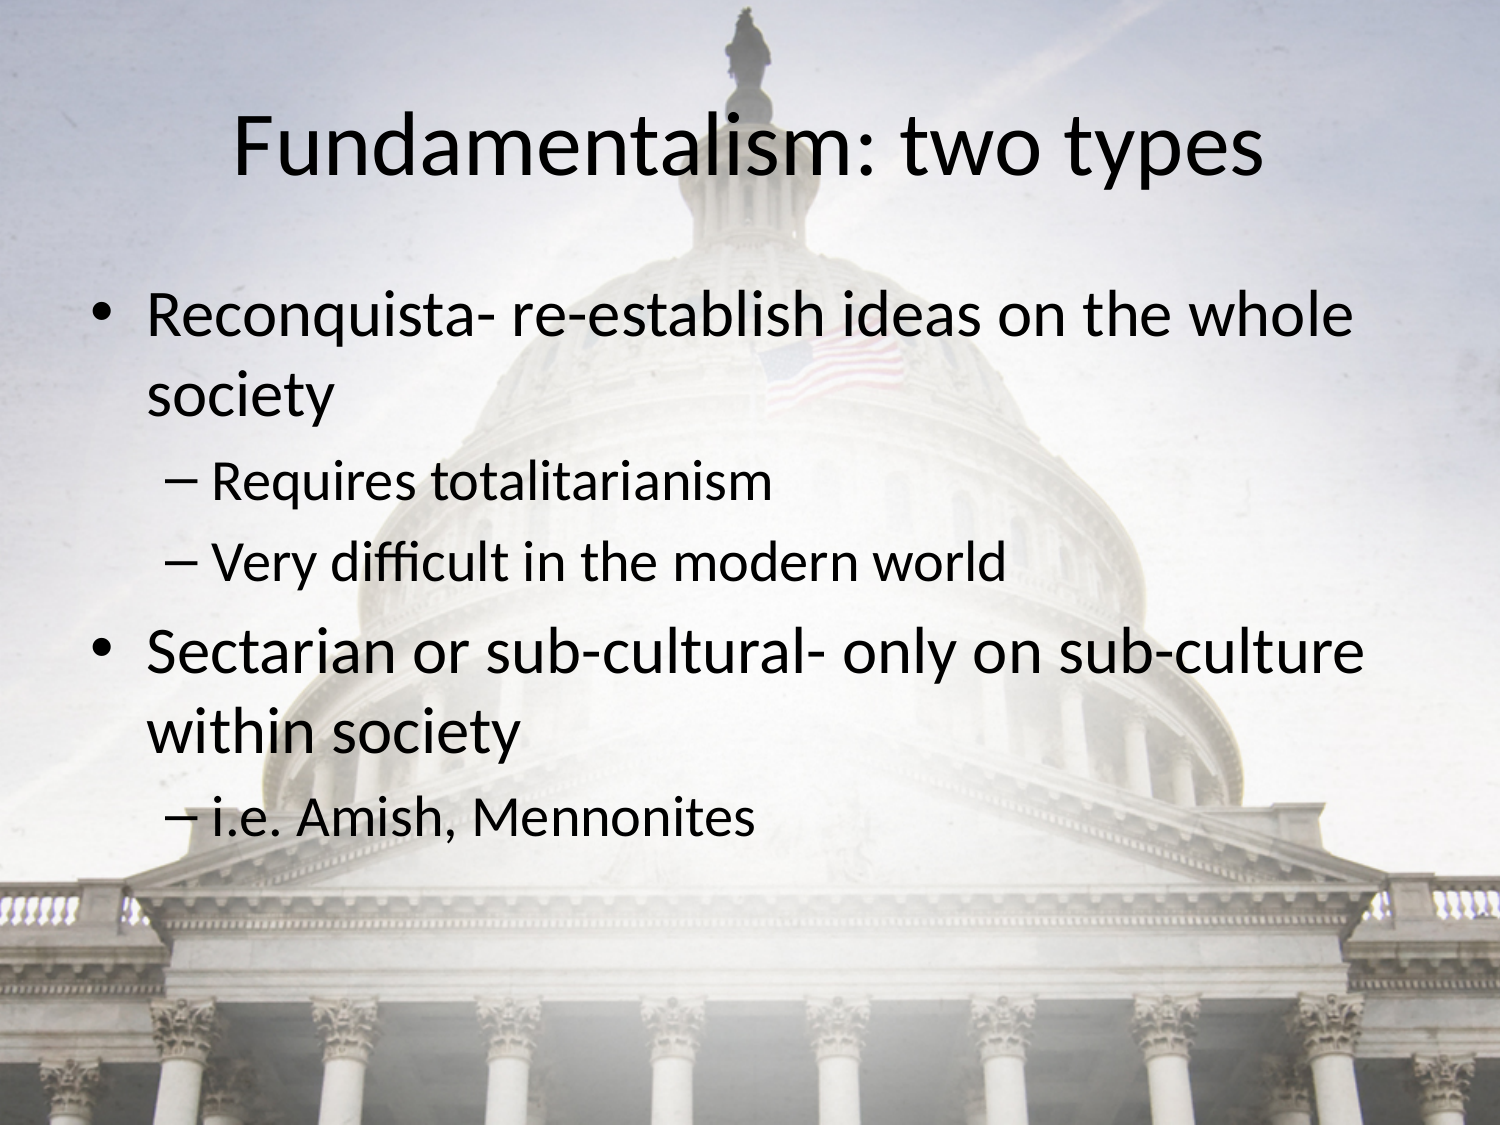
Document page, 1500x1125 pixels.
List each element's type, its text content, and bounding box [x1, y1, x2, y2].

picture [0, 0, 1500, 1125]
list Reconquista- re-establish ideas on the whole society Requires totalitarianism Very difficult in the modern world Sectarian or sub-cultural- only on sub-culture within society i.e. Amish, Mennonites [75, 262, 1425, 1005]
title Fundamentalism: two types [75, 45, 1425, 233]
